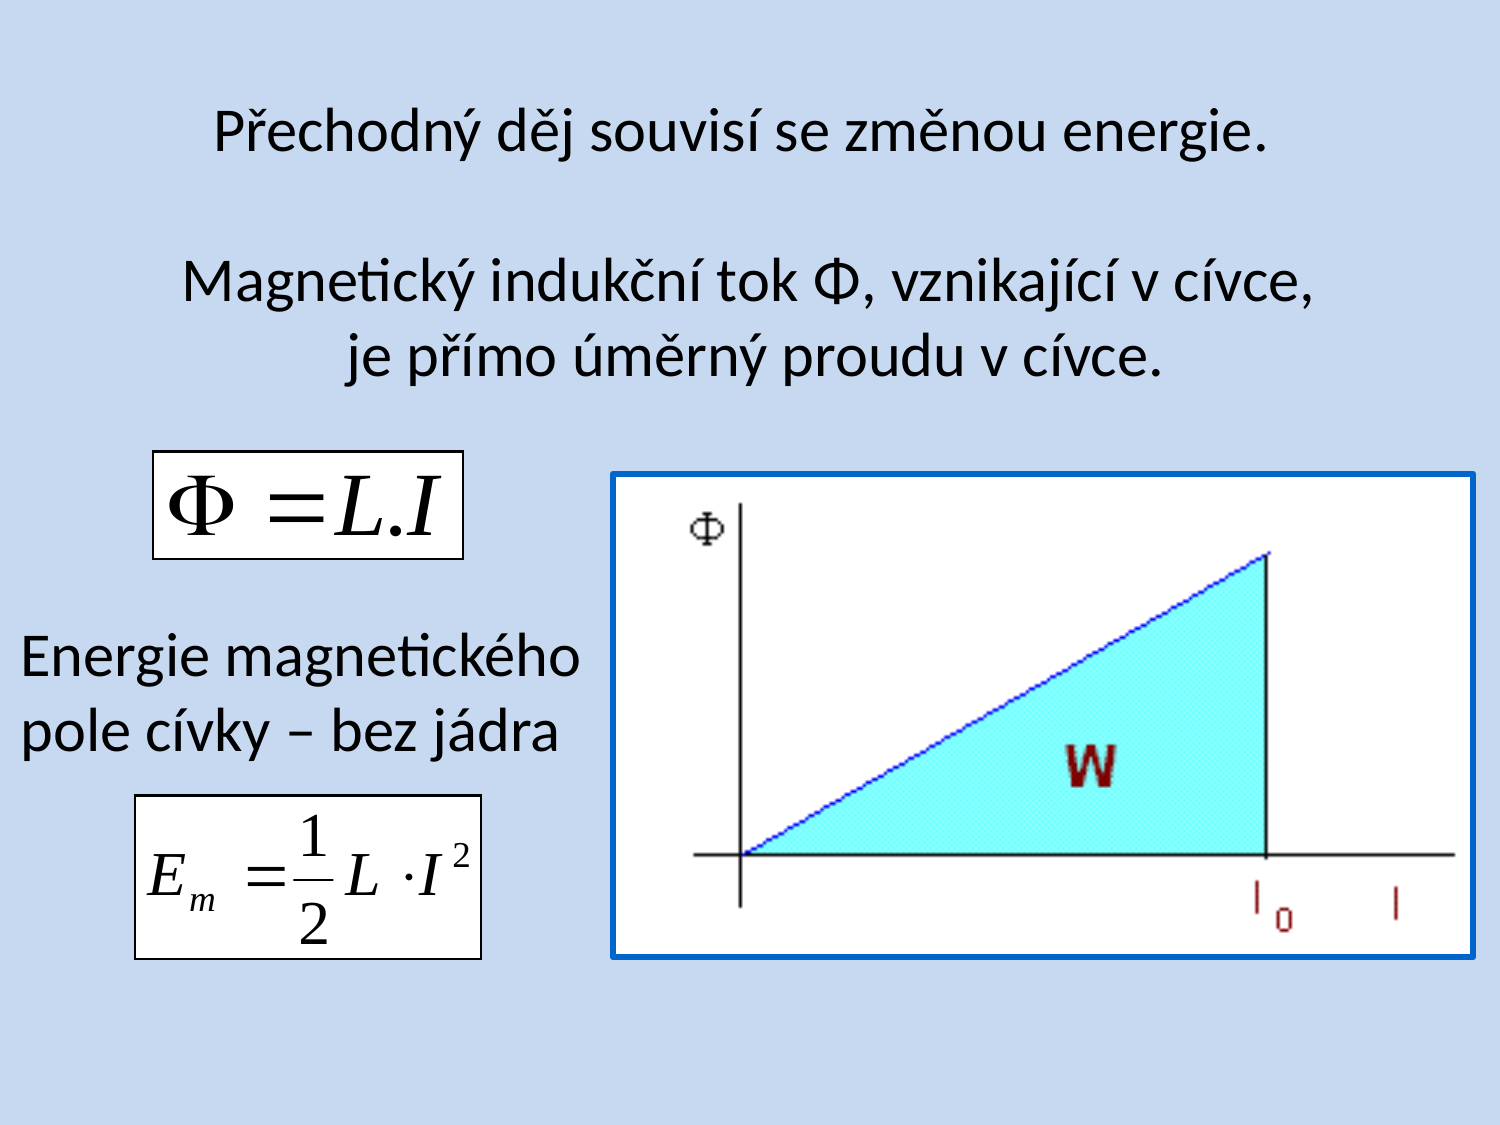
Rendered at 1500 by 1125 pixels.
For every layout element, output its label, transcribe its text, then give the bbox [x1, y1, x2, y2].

text_box Přechodný děj souvisí se změnou energie. Magnetický indukční tok Φ, vznikající v cívce, je přímo úměrný proudu v cívce. Energie magnetického pole cívky – bez jádra [5, 82, 1500, 1125]
picture [615, 476, 1471, 955]
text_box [135, 796, 481, 959]
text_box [153, 452, 463, 559]
